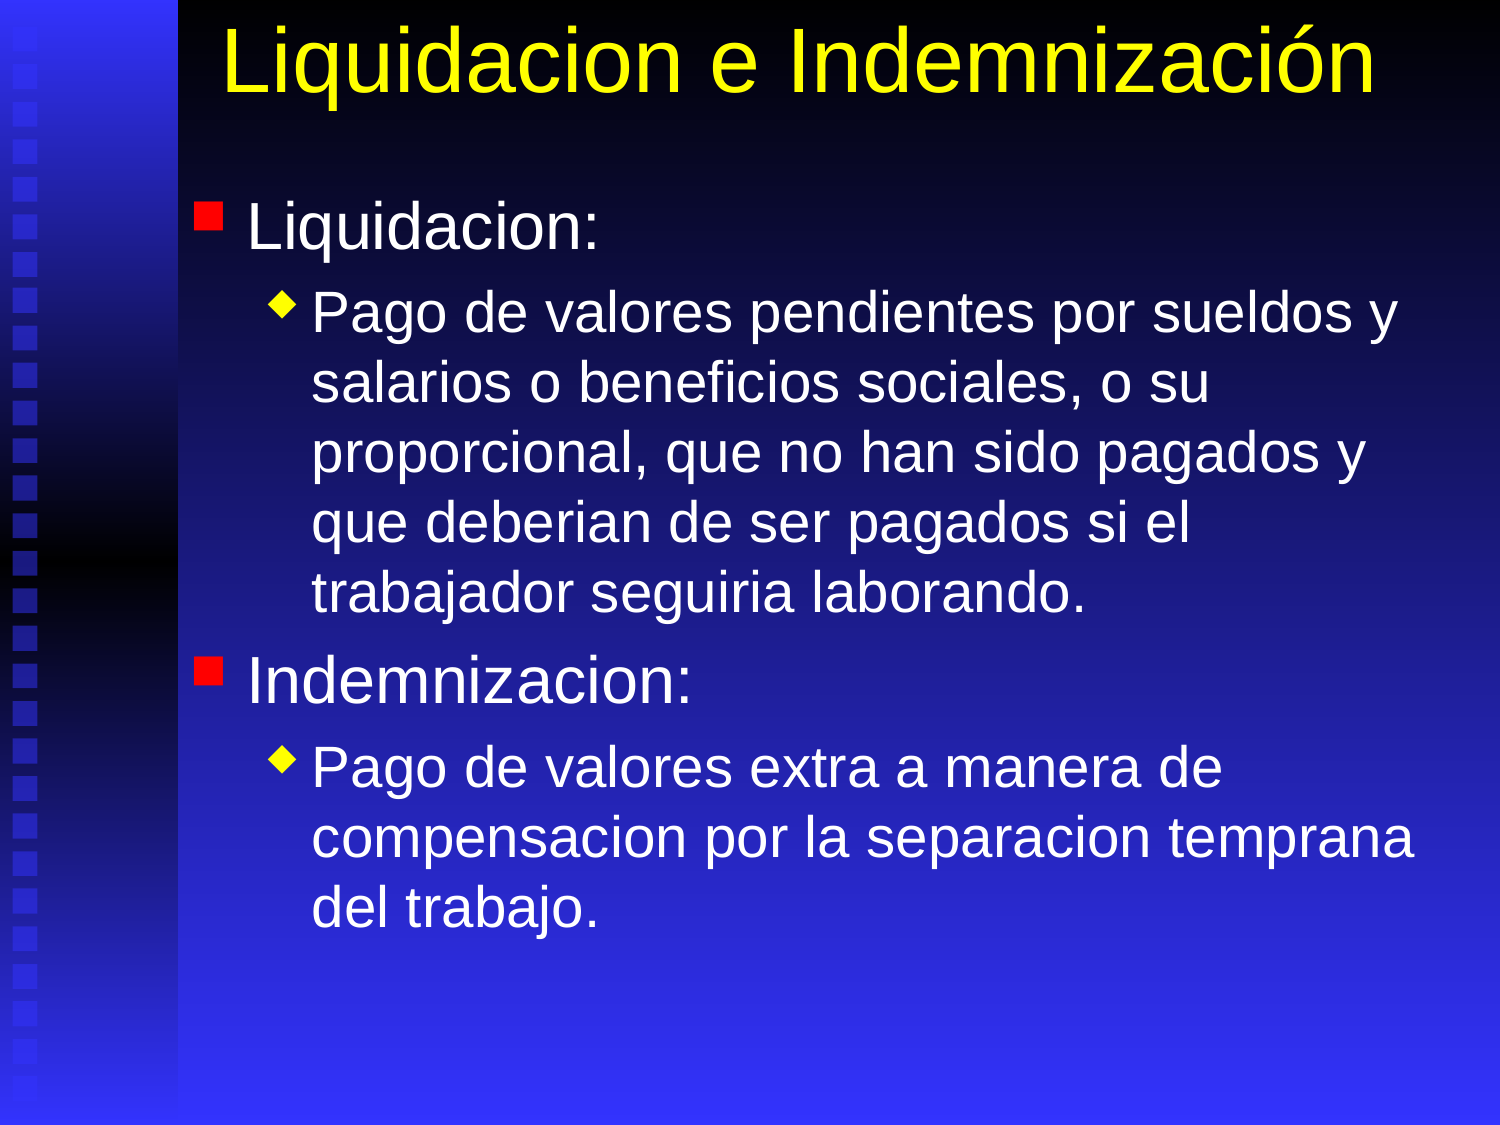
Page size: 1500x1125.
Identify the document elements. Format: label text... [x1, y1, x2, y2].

title Liquidacion e Indemnización [162, 0, 1438, 151]
list Liquidacion: Pago de valores pendientes por sueldos y salarios o beneficios sociales, o su proporcional, que no han sido pagados y que deberian de ser pagados si el trabajador seguiria laborando. Indemnizacion: Pago de valores extra a manera de compensacion por la separacion temprana del trabajo. [174, 174, 1451, 1101]
